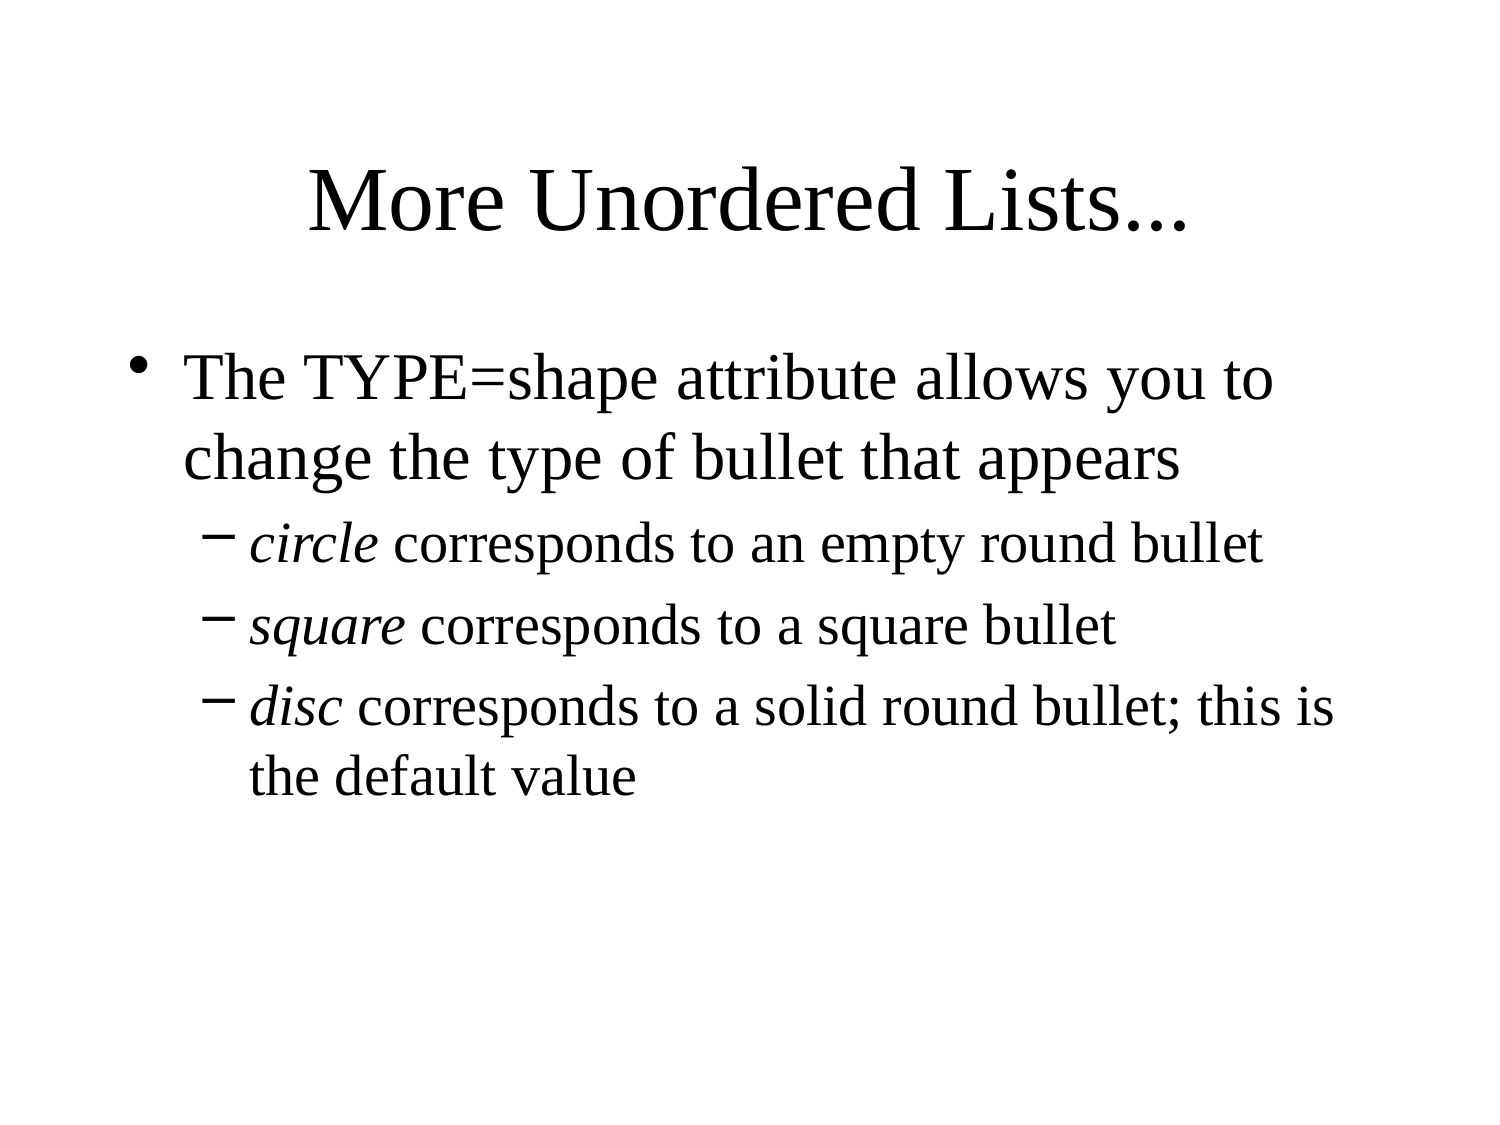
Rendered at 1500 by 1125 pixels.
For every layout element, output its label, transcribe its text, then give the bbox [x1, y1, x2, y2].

list The TYPE=shape attribute allows you to change the type of bullet that appears circle corresponds to an empty round bullet square corresponds to a square bullet disc corresponds to a solid round bullet; this is the default value [112, 324, 1388, 1000]
title More Unordered Lists... [112, 99, 1388, 288]
